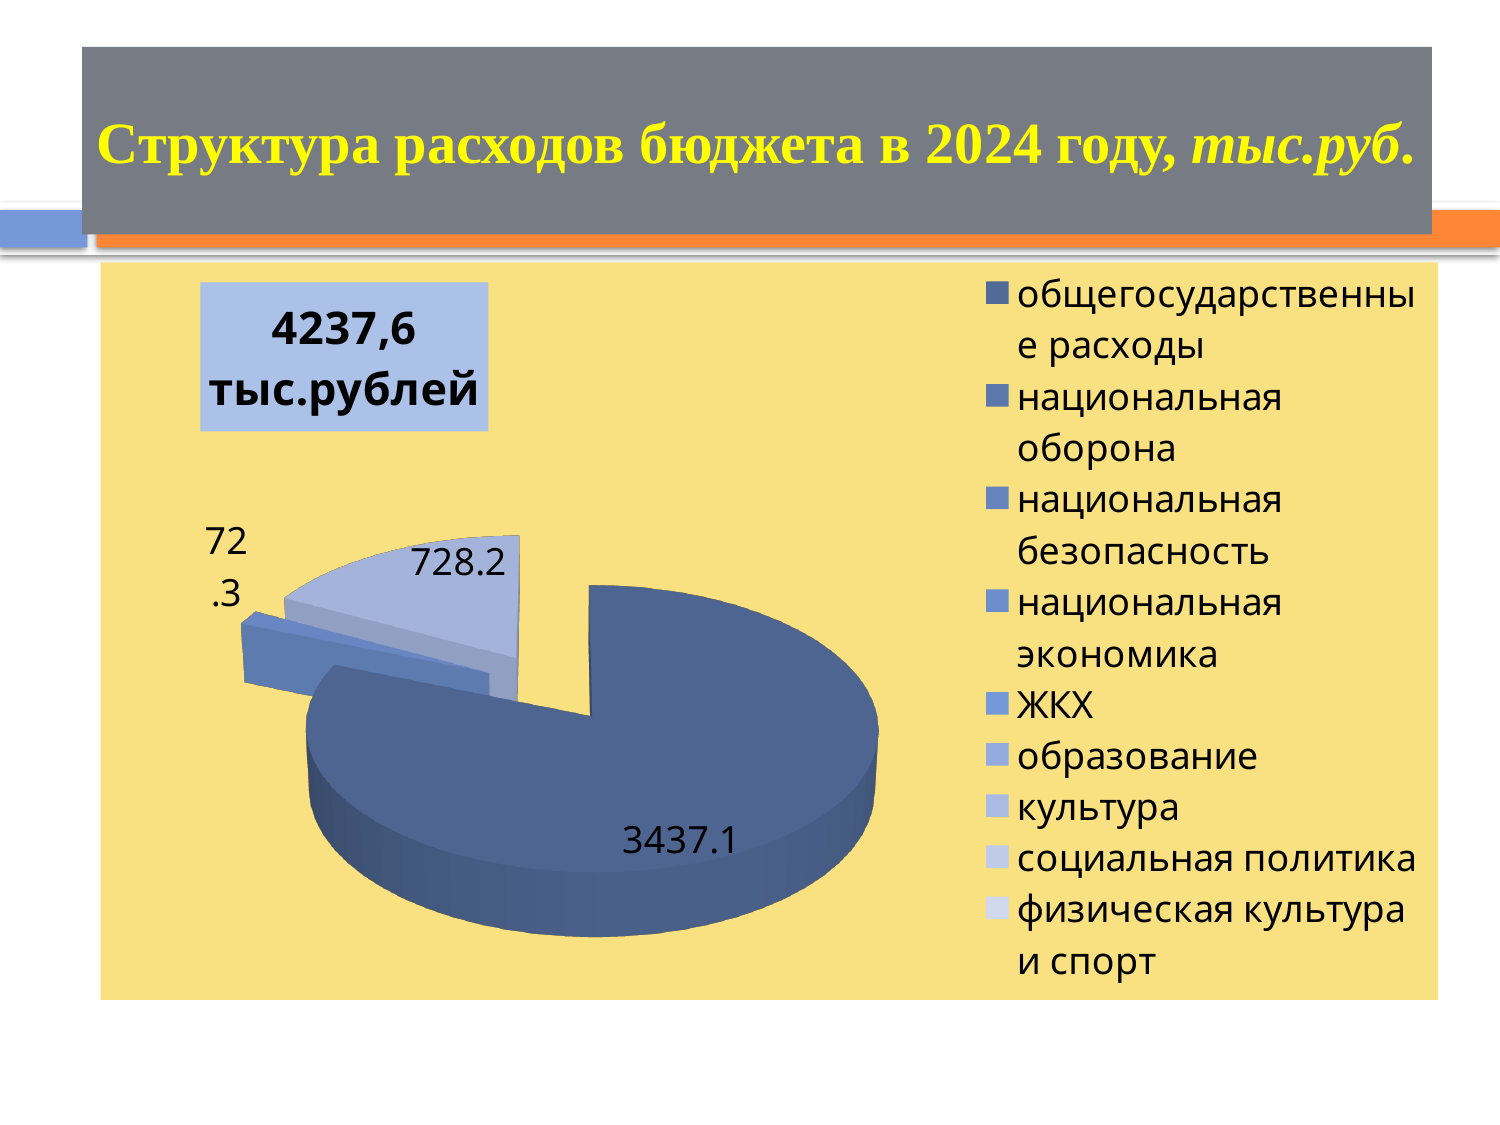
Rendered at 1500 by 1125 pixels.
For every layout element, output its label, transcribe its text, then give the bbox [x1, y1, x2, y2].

chart [100, 262, 1439, 1001]
title Структура расходов бюджета в 2024 году, тыс.руб. [82, 46, 1432, 235]
